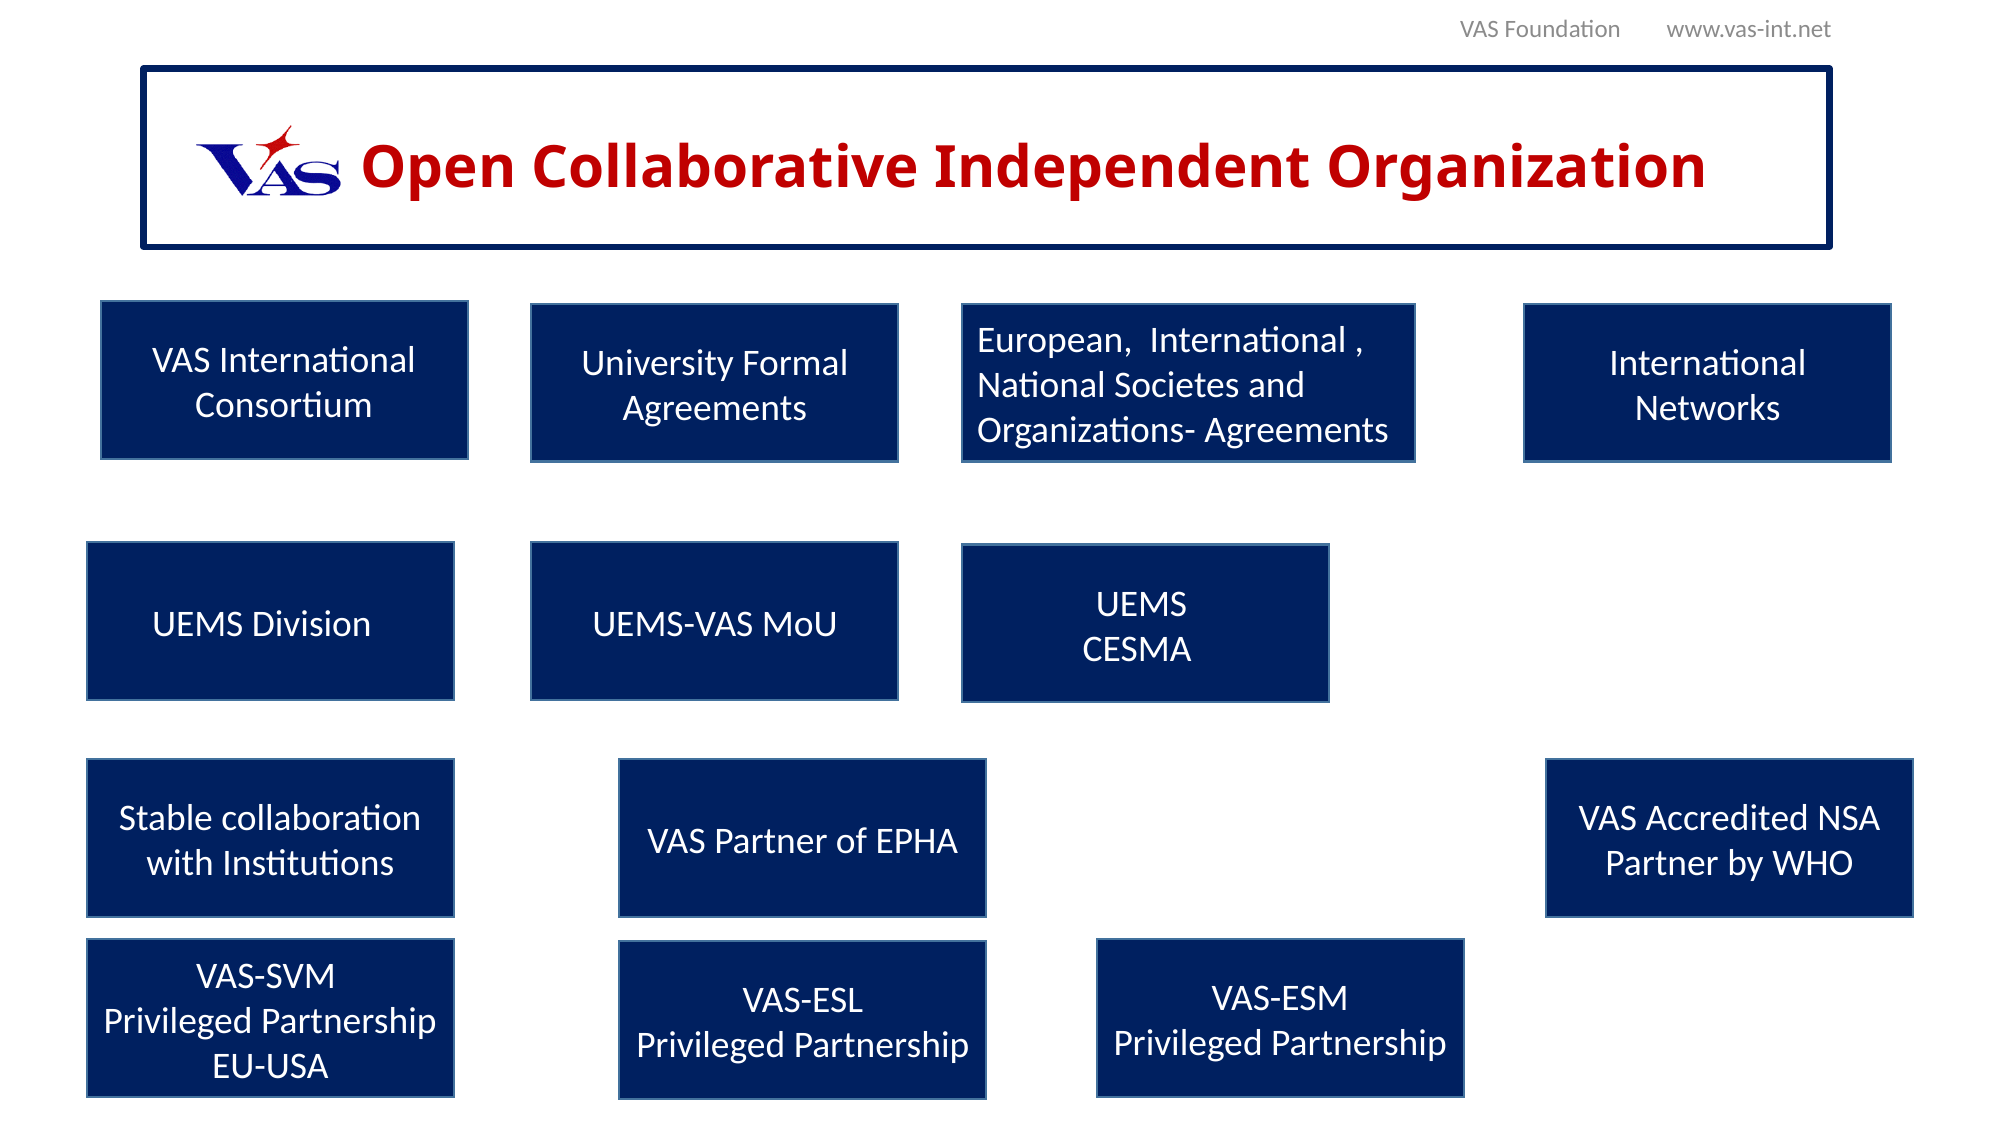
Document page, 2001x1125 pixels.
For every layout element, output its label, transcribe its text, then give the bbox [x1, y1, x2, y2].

text_box UEMS-VAS MoU [530, 541, 899, 701]
text_box VAS Accredited NSA Partner by WHO [1545, 758, 1914, 918]
text_box VAS-SVM Privileged Partnership EU-USA [86, 938, 455, 1098]
text_box VAS International Consortium [100, 300, 469, 460]
text_box European, International , National Societes and Organizations- Agreements [961, 303, 1416, 463]
text_box UEMS CESMA [961, 543, 1330, 703]
text_box VAS Partner of EPHA [618, 758, 987, 918]
text_box University Formal Agreements [530, 303, 899, 463]
picture [196, 125, 345, 198]
text_box UEMS Division [86, 541, 455, 701]
title Open Collaborative Independent Organization [143, 68, 1830, 247]
text_box VAS-ESM Privileged Partnership [1096, 938, 1465, 1098]
footer VAS Foundation www.vas-int.net [1308, 0, 1984, 58]
text_box International Networks [1523, 303, 1892, 463]
text_box Stable collaboration with Institutions [86, 758, 455, 918]
text_box VAS-ESL Privileged Partnership [618, 940, 987, 1100]
